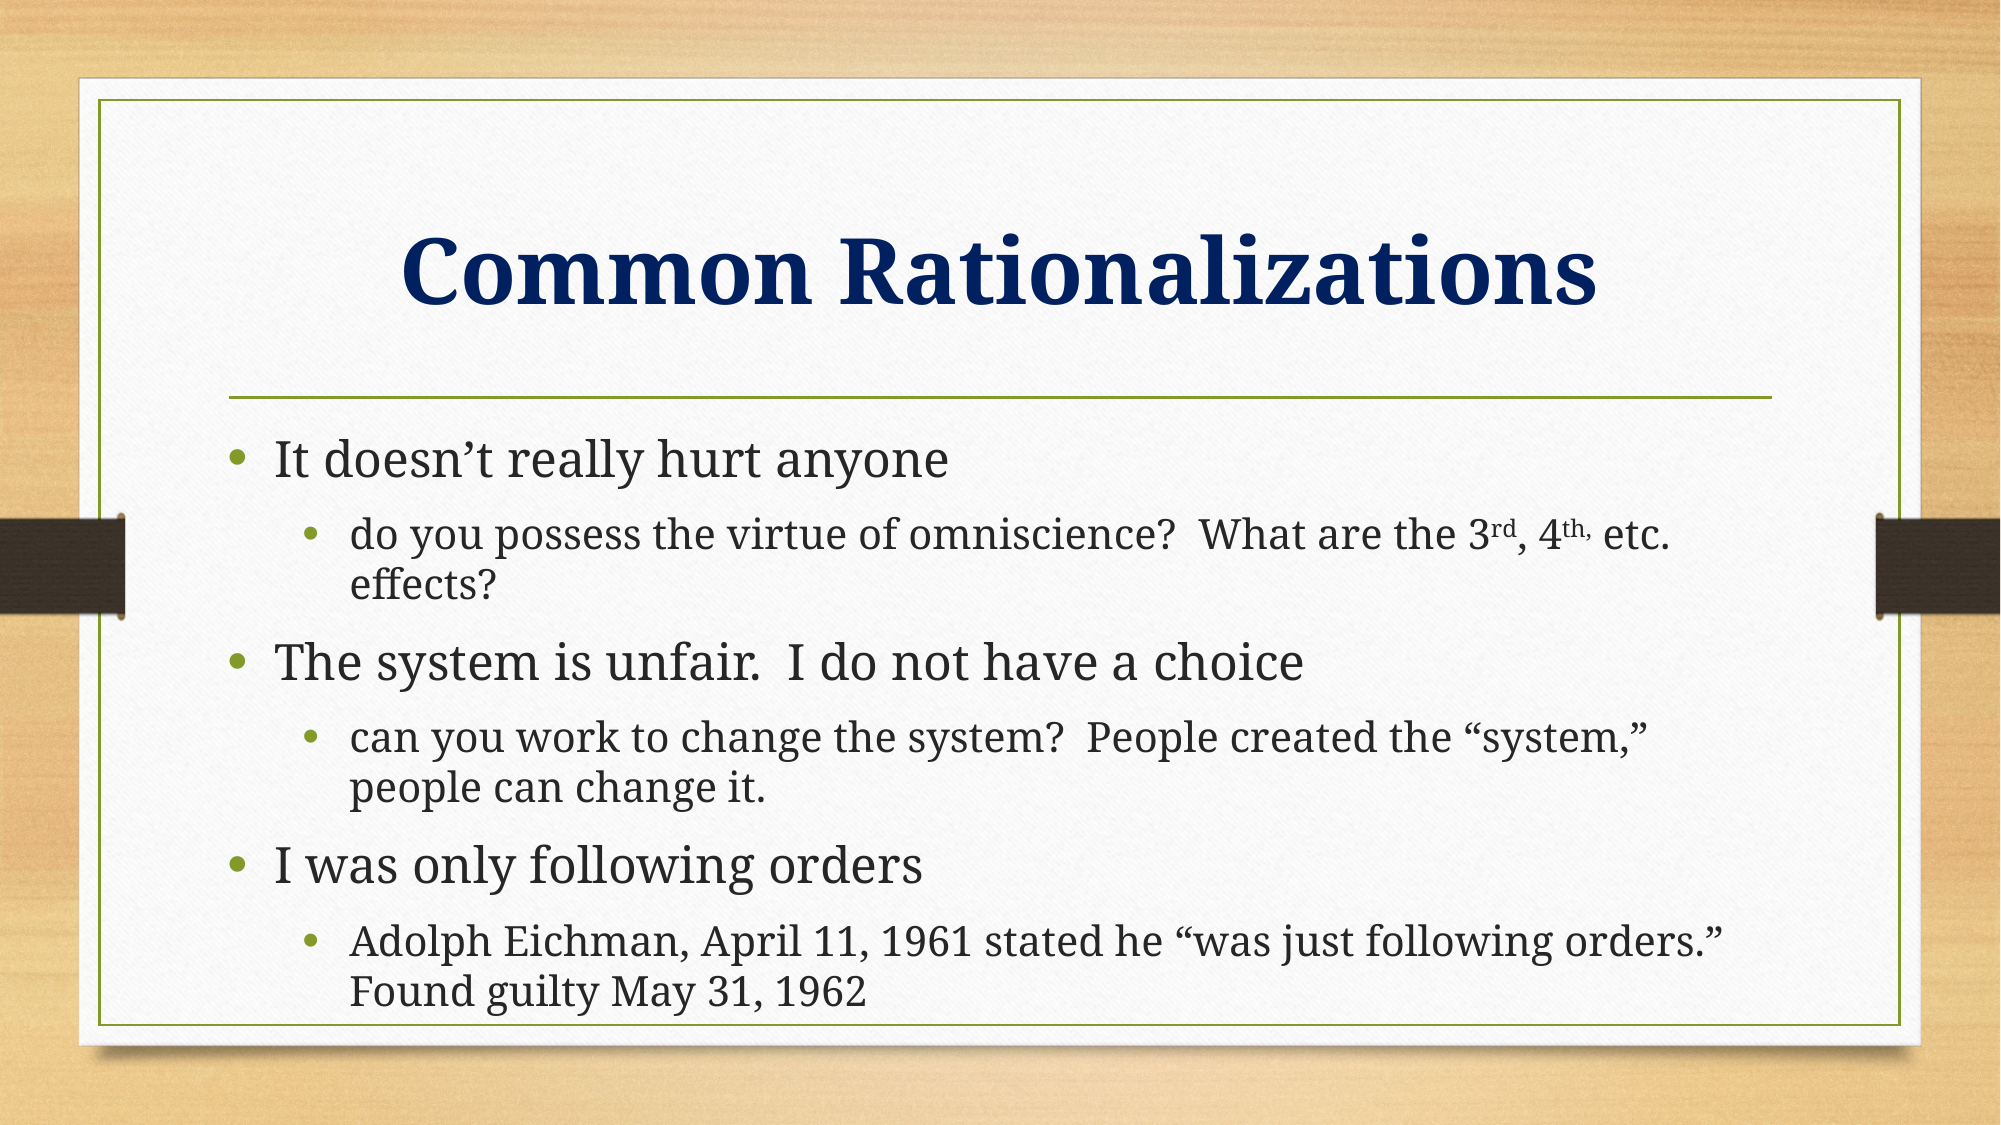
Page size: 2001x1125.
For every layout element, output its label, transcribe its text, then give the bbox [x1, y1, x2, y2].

title Common Rationalizations [212, 161, 1788, 375]
list It doesn’t really hurt anyone do you possess the virtue of omniscience? What are the 3rd, 4th, etc. effects? The system is unfair. I do not have a choice can you work to change the system? People created the “system,” people can change it. I was only following orders Adolph Eichman, April 11, 1961 stated he “was just following orders.” Found guilty May 31, 1962 [212, 419, 1788, 964]
picture [0, 0, 2001, 1125]
